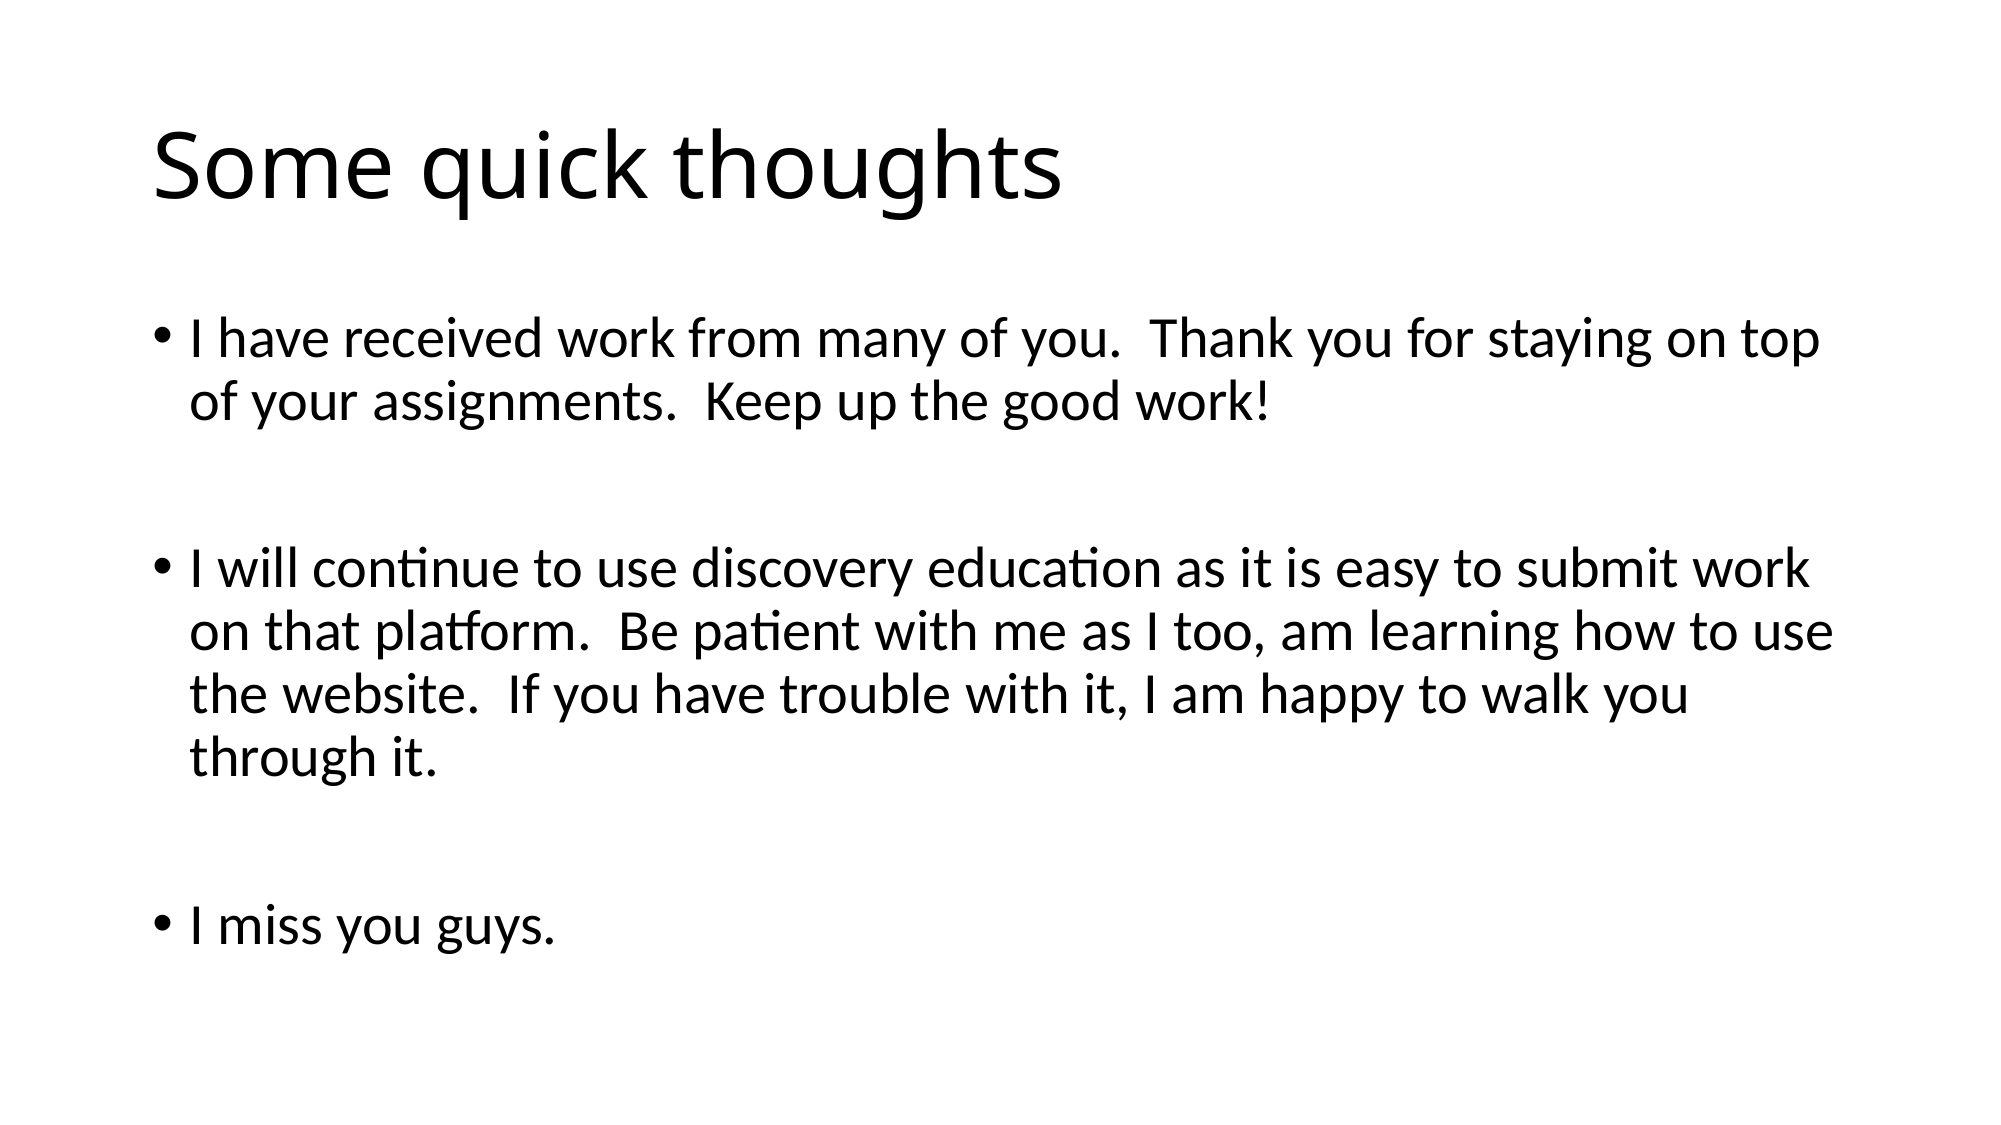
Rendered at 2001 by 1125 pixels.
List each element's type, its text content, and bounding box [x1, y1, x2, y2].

title Some quick thoughts [137, 59, 1863, 278]
list I have received work from many of you. Thank you for staying on top of your assignments. Keep up the good work! I will continue to use discovery education as it is easy to submit work on that platform. Be patient with me as I too, am learning how to use the website. If you have trouble with it, I am happy to walk you through it. I miss you guys. [137, 299, 1863, 1014]
